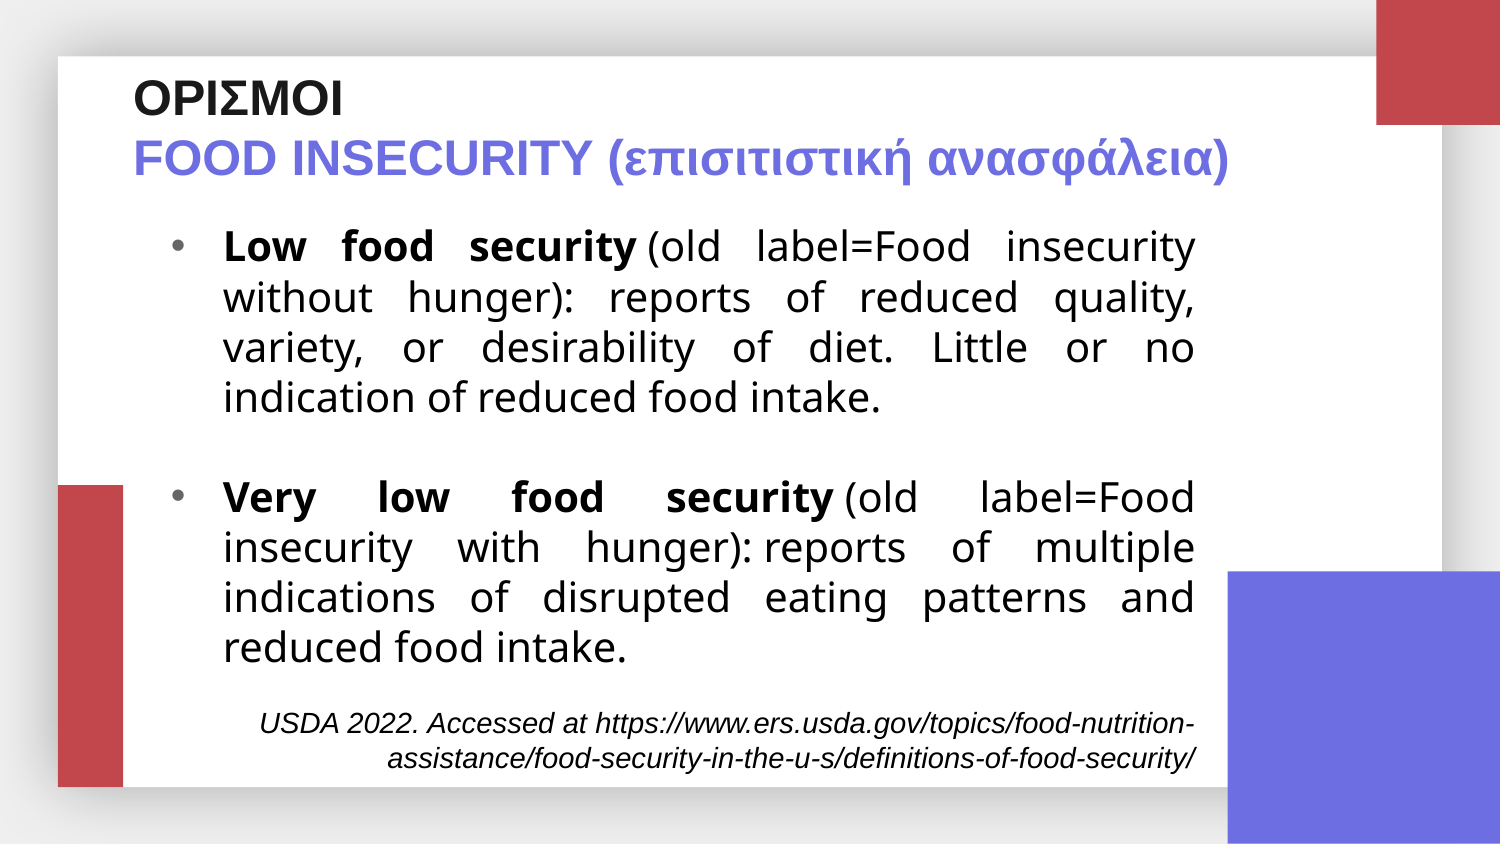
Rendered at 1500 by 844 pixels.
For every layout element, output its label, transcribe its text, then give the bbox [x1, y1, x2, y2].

text_box USDA 2022. Accessed at https://www.ers.usda.gov/topics/food-nutrition-assistance/food-security-in-the-u-s/definitions-of-food-security/ [132, 697, 1211, 783]
title ΟΡΙΣΜΟΙ FOOD INSECURITY (επισιτιστική ανασφάλεια) [118, 106, 1382, 201]
list Low food security (old label=Food insecurity without hunger): reports of reduced quality, variety, or desirability of diet. Little or no indication of reduced food intake. Very low food security (old label=Food insecurity with hunger): reports of multiple indications of disrupted eating patterns and reduced food intake. [132, 275, 1211, 666]
